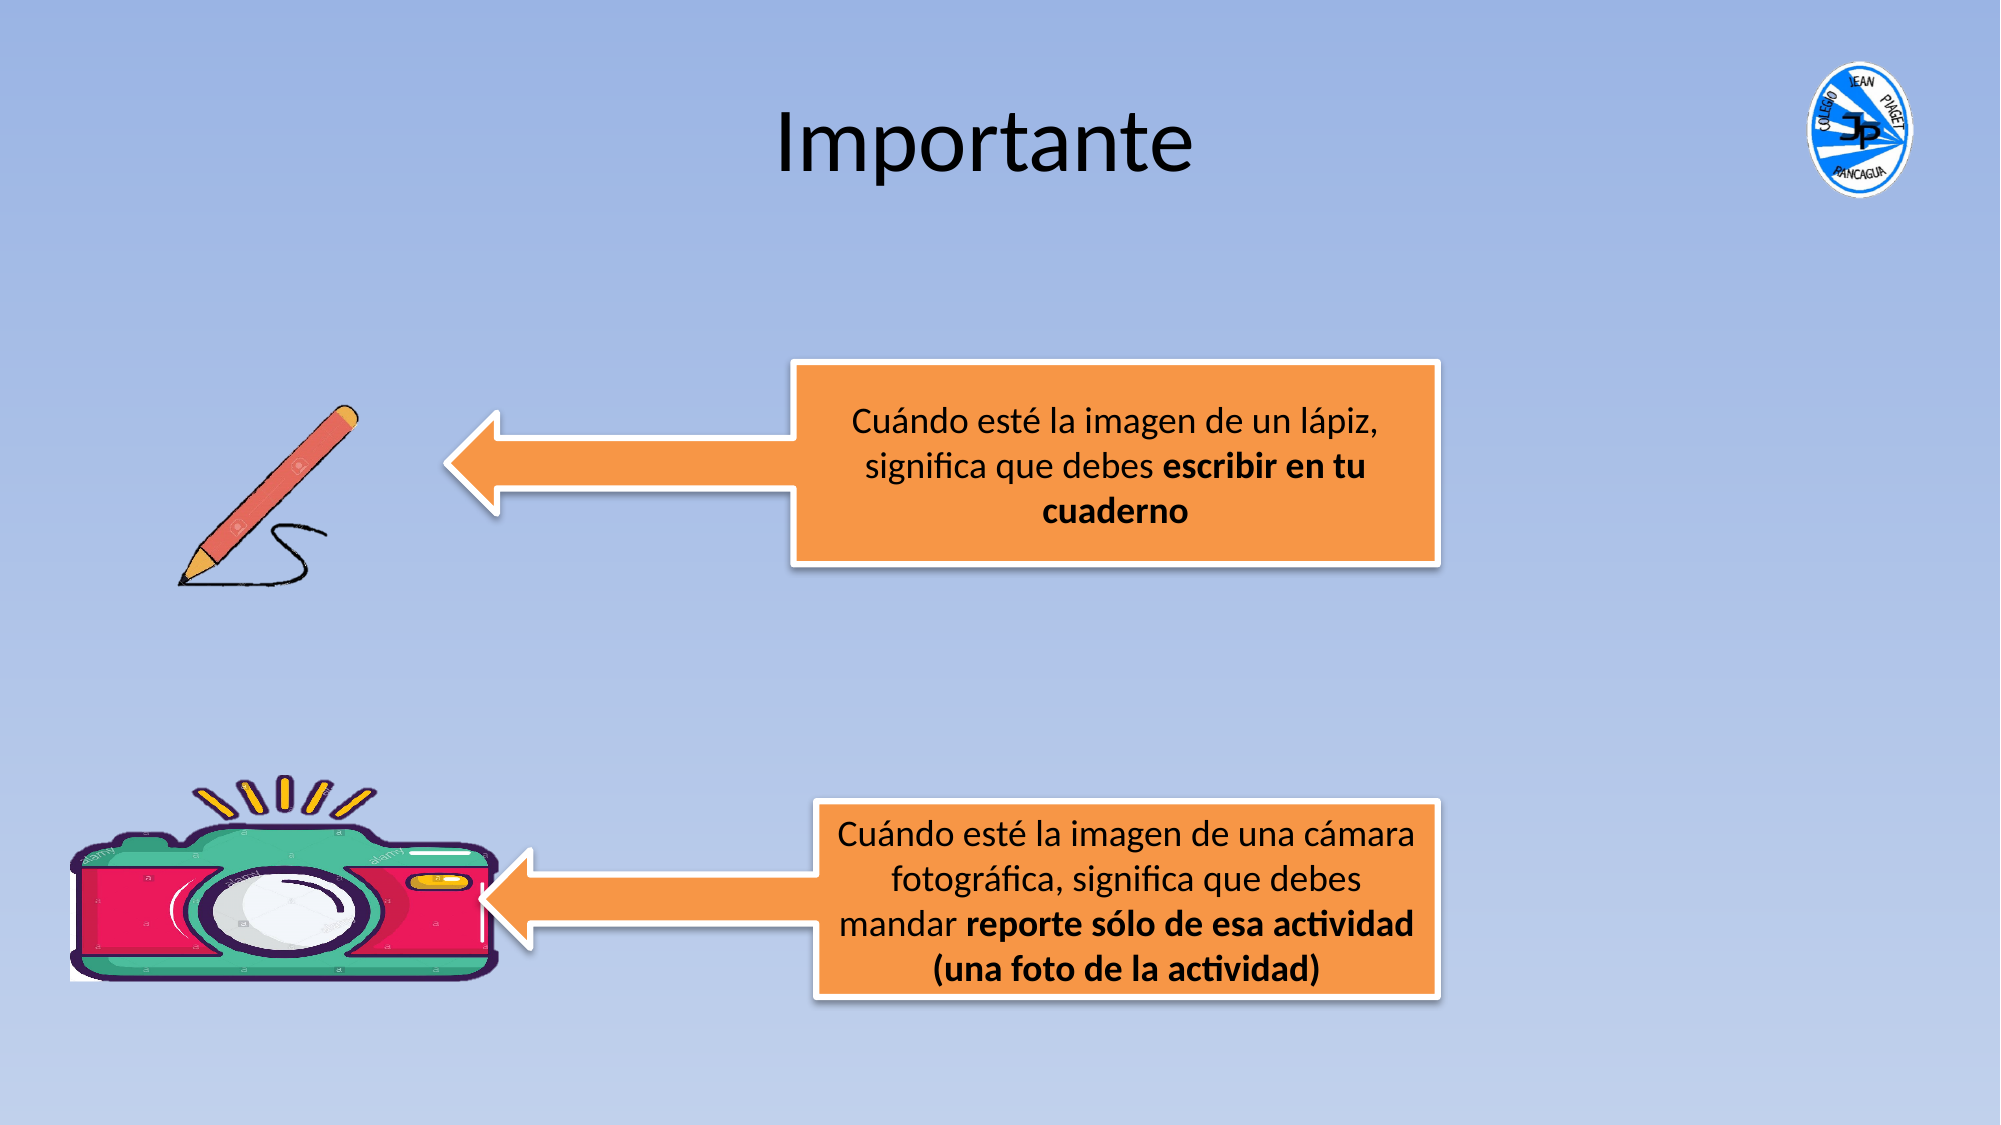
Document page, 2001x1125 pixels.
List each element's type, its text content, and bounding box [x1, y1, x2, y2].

text_box Cuándo esté la imagen de una cámara fotográfica, significa que debes mandar reporte sólo de esa actividad (una foto de la actividad) [505, 798, 1441, 1001]
title Importante [132, 26, 1858, 244]
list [159, 387, 376, 604]
picture [1781, 59, 1944, 200]
picture [70, 775, 499, 998]
text_box Cuándo esté la imagen de un lápiz, significa que debes escribir en tu cuaderno [443, 358, 1441, 568]
